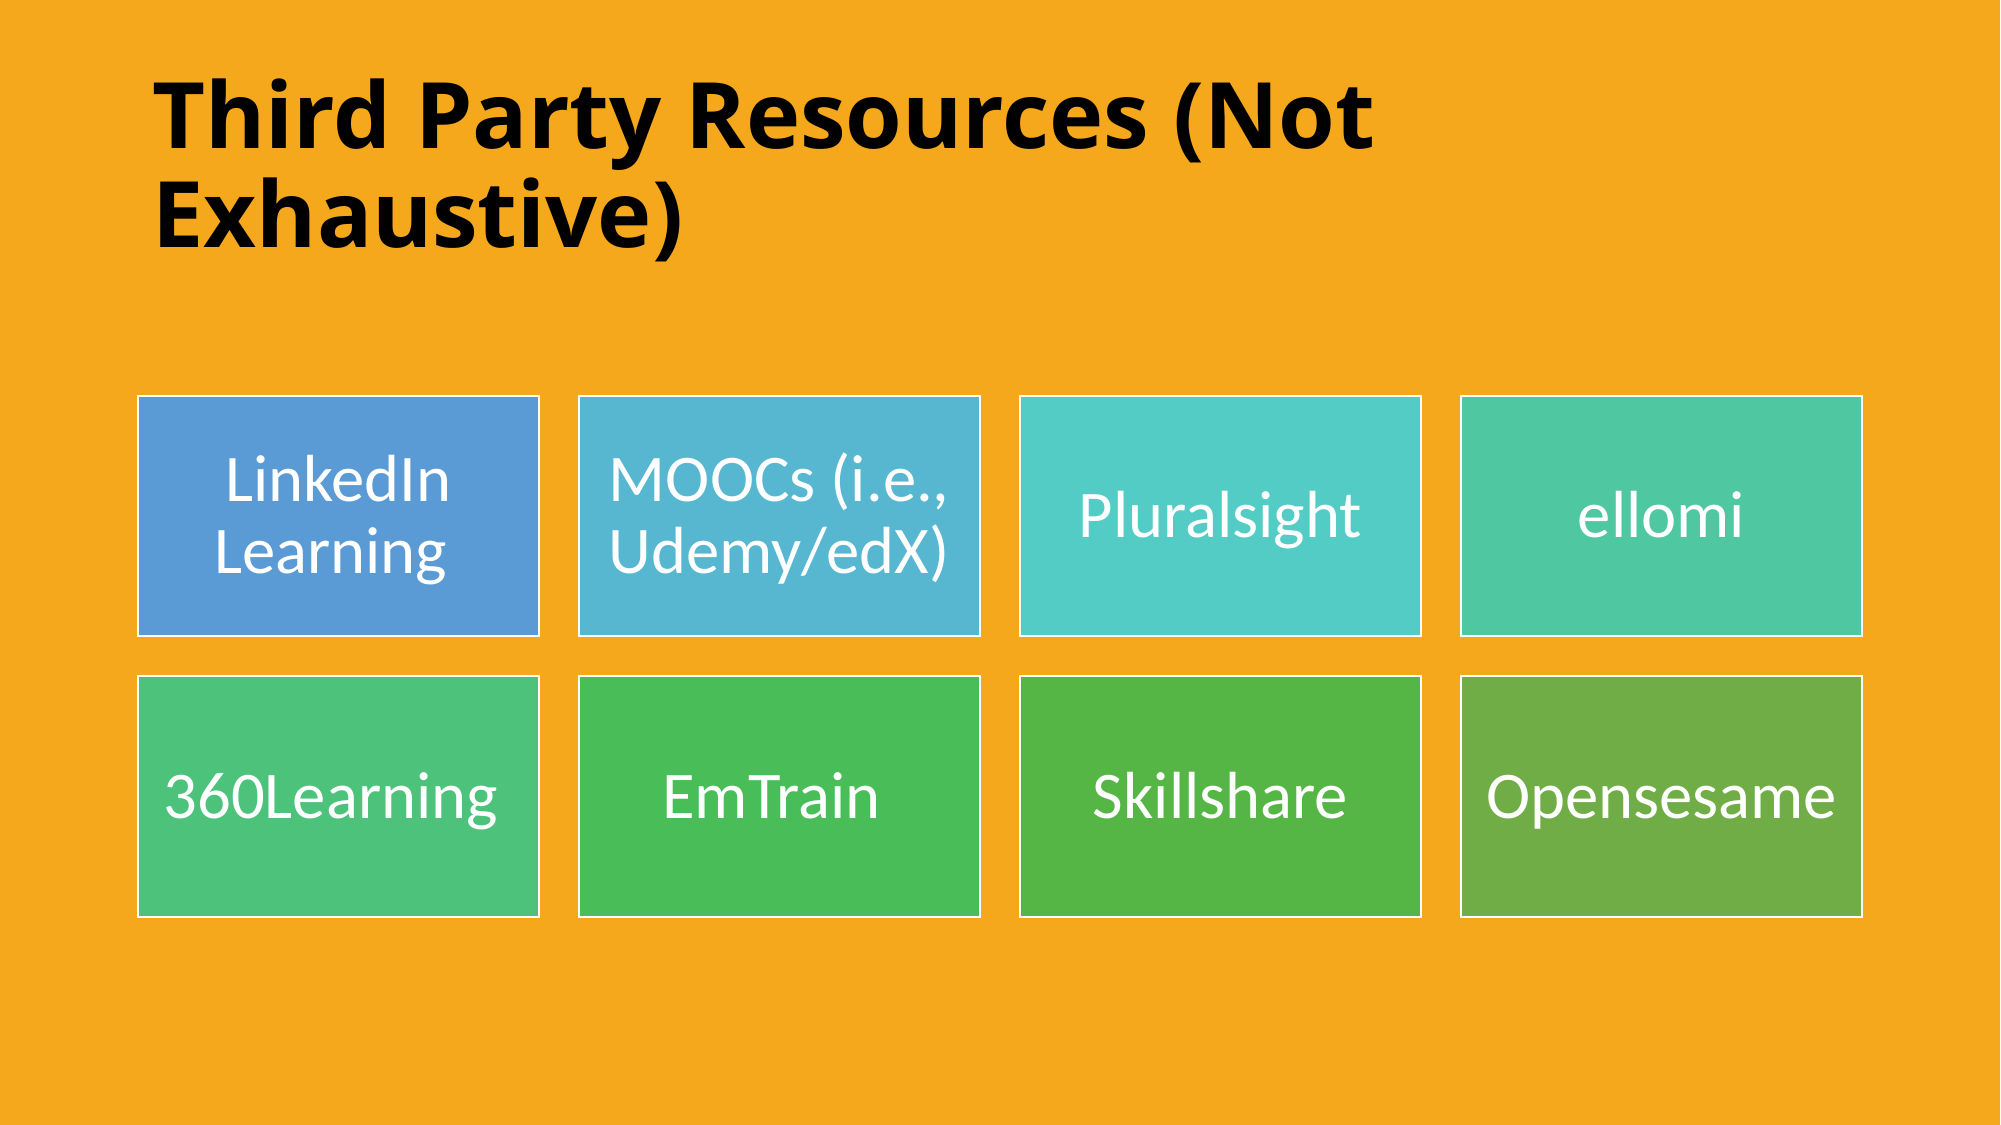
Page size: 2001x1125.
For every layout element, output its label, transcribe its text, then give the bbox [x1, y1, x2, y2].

title Third Party Resources (Not Exhaustive) [137, 59, 1863, 278]
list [137, 299, 1863, 1014]
